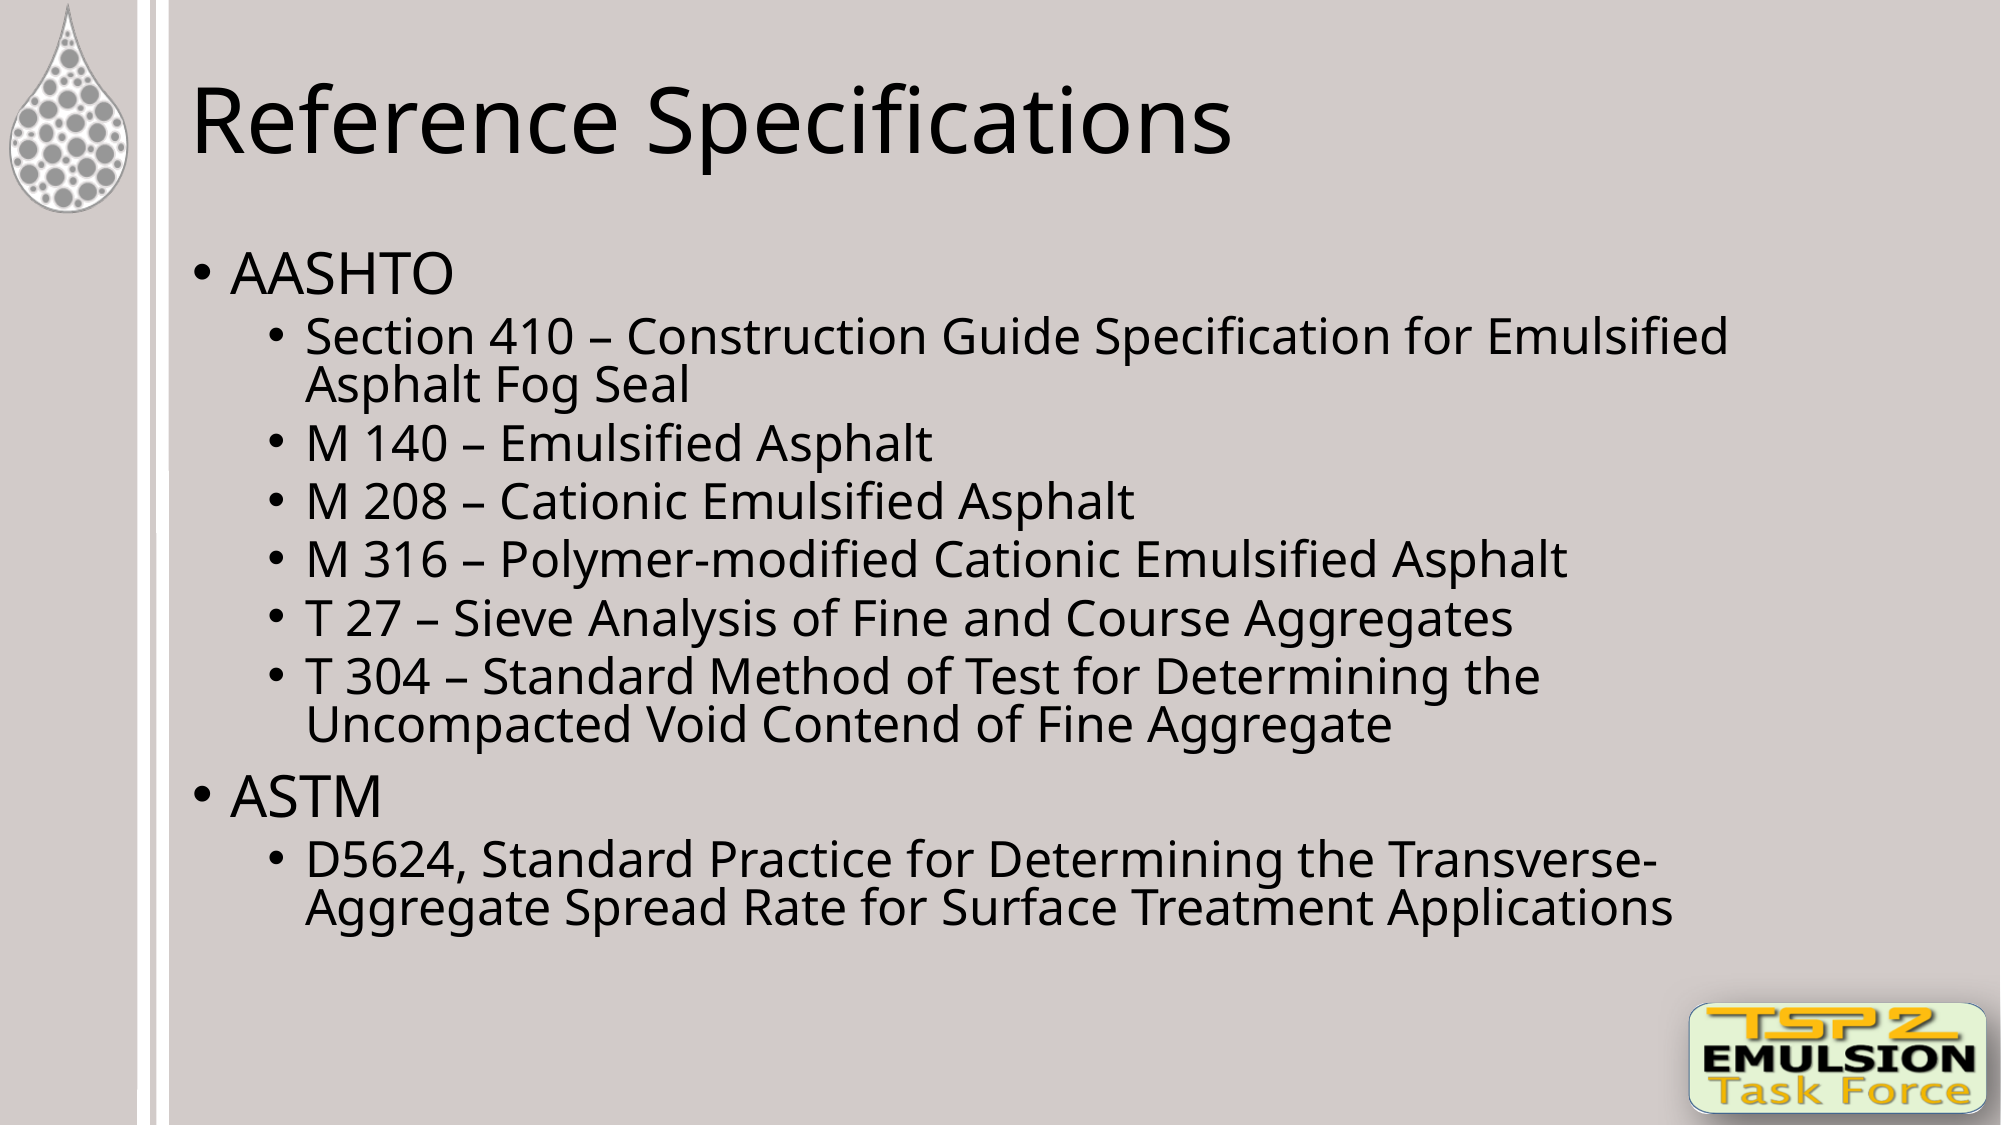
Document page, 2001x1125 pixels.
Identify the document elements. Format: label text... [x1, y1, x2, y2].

picture [8, 2, 129, 214]
title Reference Specifications [174, 8, 1880, 226]
list AASHTO Section 410 – Construction Guide Specification for Emulsified Asphalt Fog Seal M 140 – Emulsified Asphalt M 208 – Cationic Emulsified Asphalt M 316 – Polymer-modified Cationic Emulsified Asphalt T 27 – Sieve Analysis of Fine and Course Aggregates T 304 – Standard Method of Test for Determining the Uncompacted Void Contend of Fine Aggregate ASTM D5624, Standard Practice for Determining the Transverse-Aggregate Spread Rate for Surface Treatment Applications [177, 242, 1863, 1014]
picture [1688, 1002, 1987, 1114]
